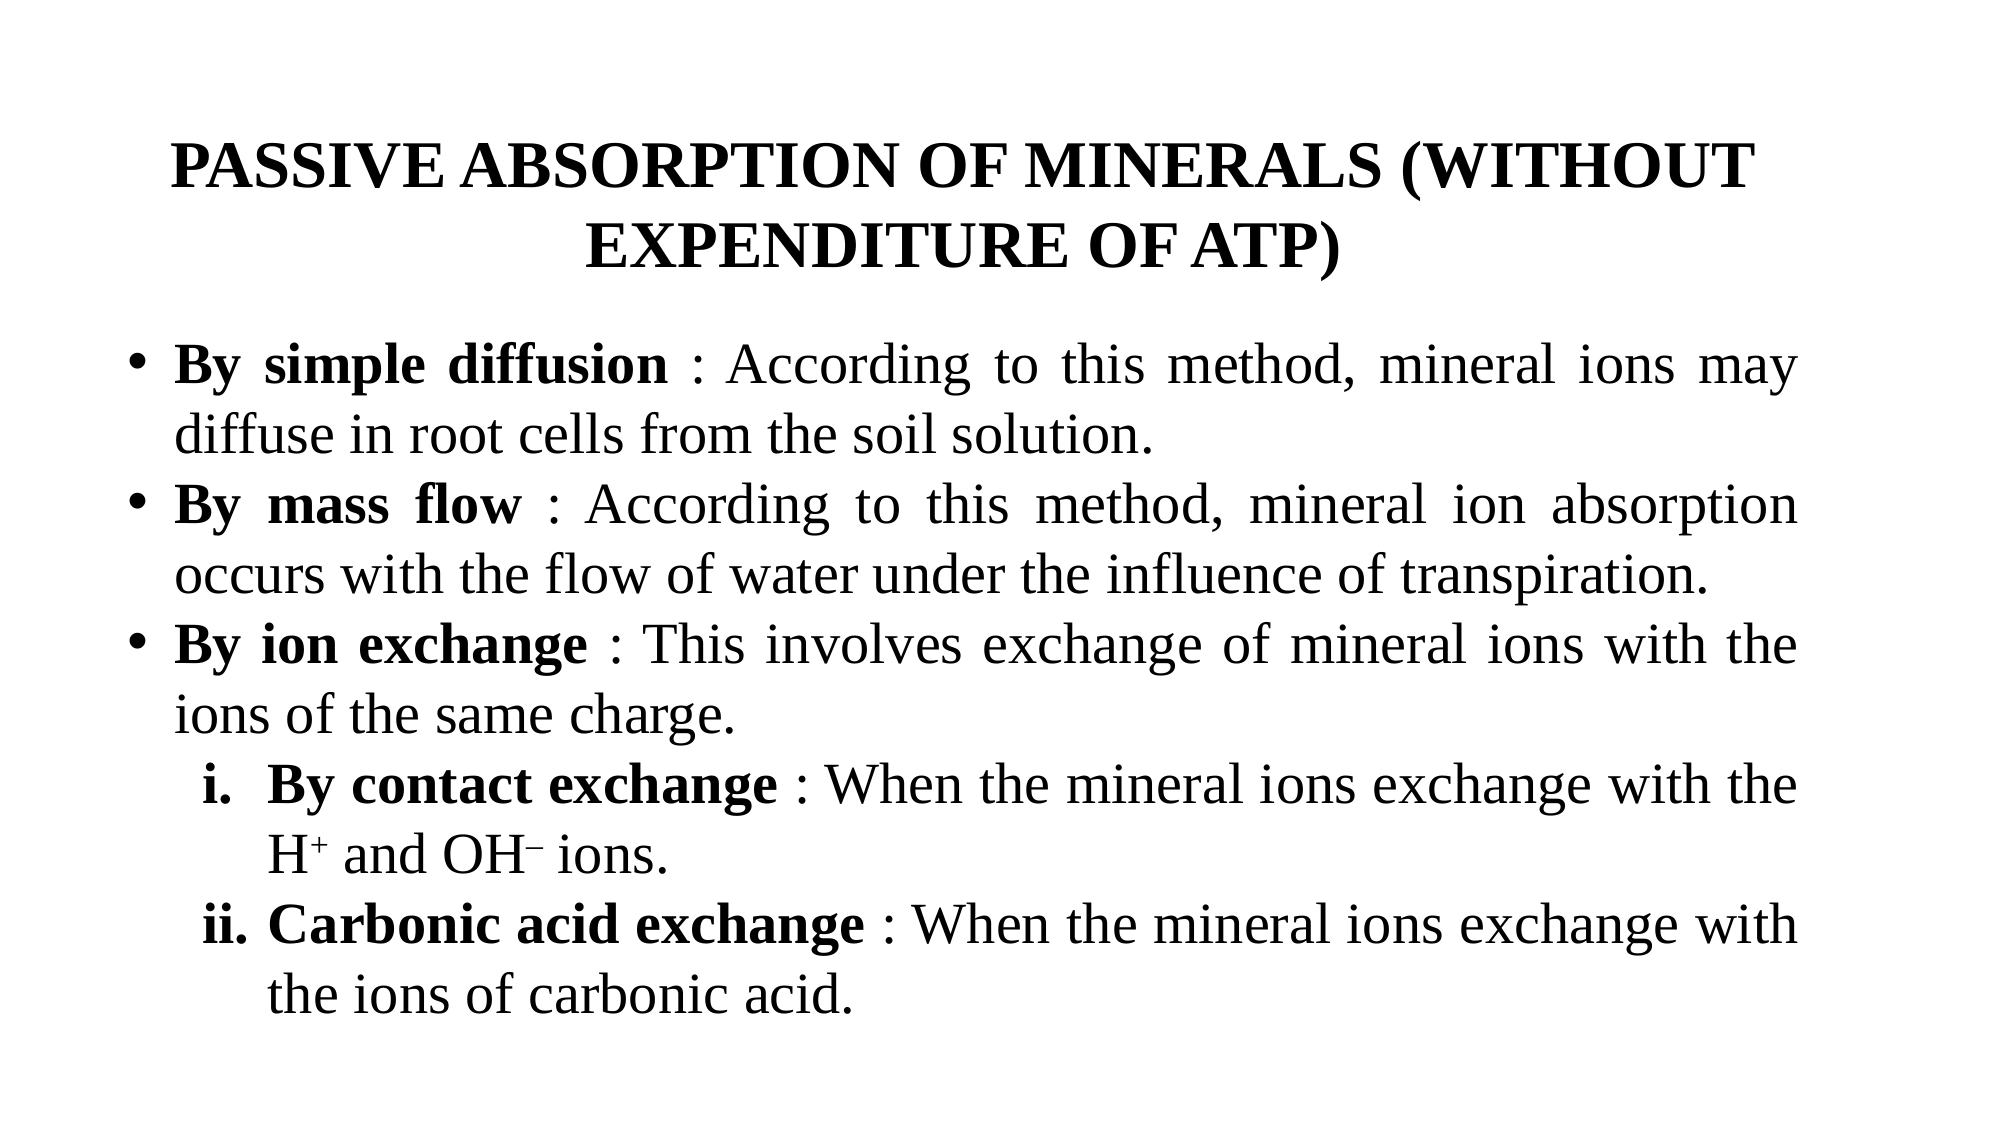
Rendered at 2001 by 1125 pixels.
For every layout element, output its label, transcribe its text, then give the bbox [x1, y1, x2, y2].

text_box PASSIVE ABSORPTION OF MINERALS (WITHOUT EXPENDITURE OF ATP) By simple diffusion : According to this method, mineral ions may diffuse in root cells from the soil solution. By mass flow : According to this method, mineral ion absorption occurs with the flow of water under the influence of transpiration. By ion exchange : This involves exchange of mineral ions with the ions of the same charge. By contact exchange : When the mineral ions exchange with the H+ and OH– ions. Carbonic acid exchange : When the mineral ions exchange with the ions of carbonic acid. [112, 113, 1814, 1078]
